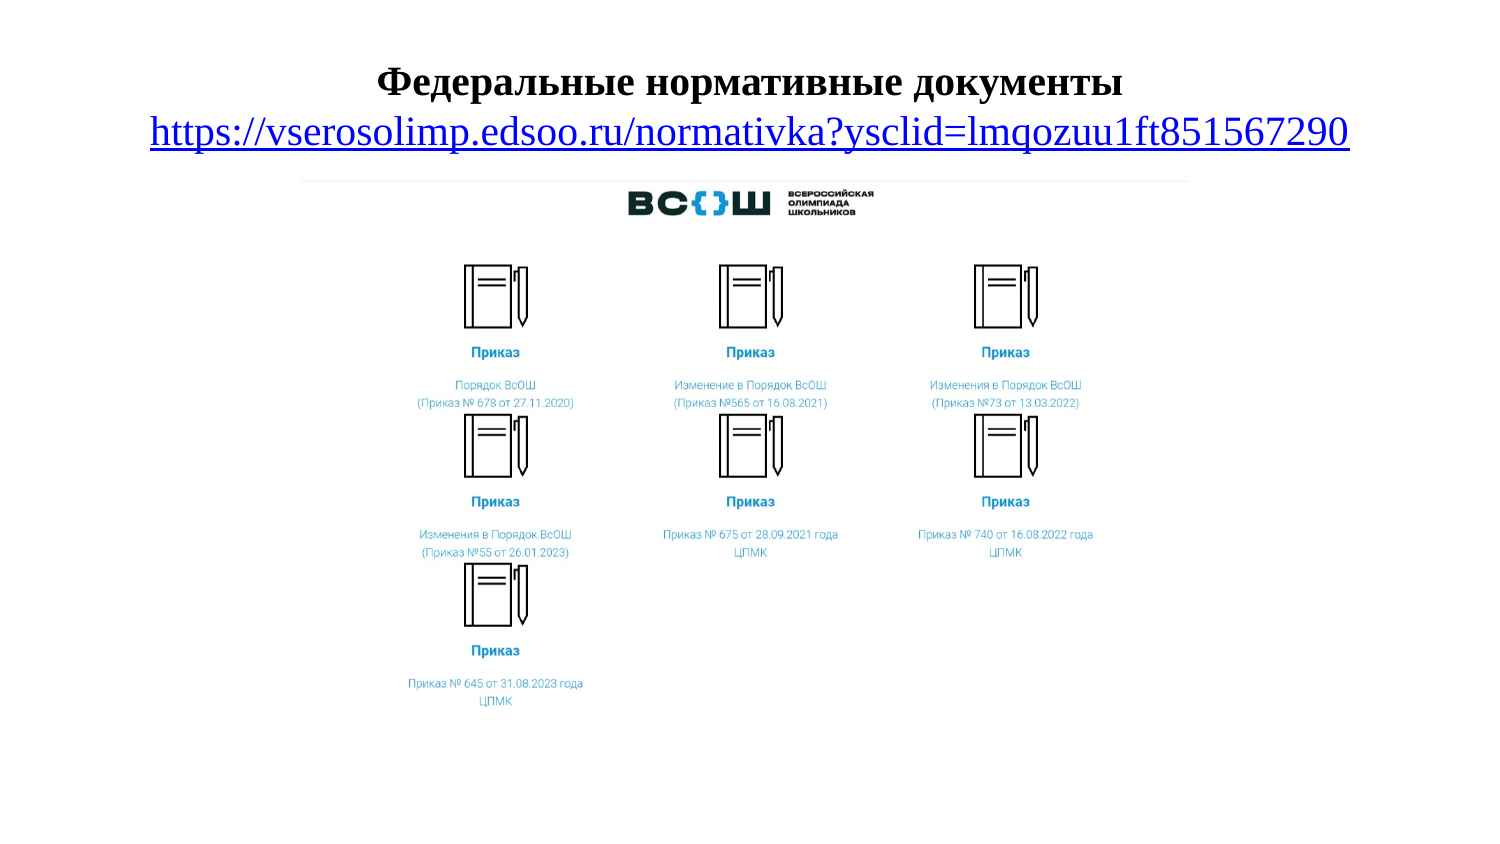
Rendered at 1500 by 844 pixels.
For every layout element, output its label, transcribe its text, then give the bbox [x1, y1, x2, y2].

title Федеральные нормативные документы https://vserosolimp.edsoo.ru/normativka?ysclid=lmqozuu1ft851567290 [75, 33, 1425, 175]
picture [300, 177, 1188, 750]
